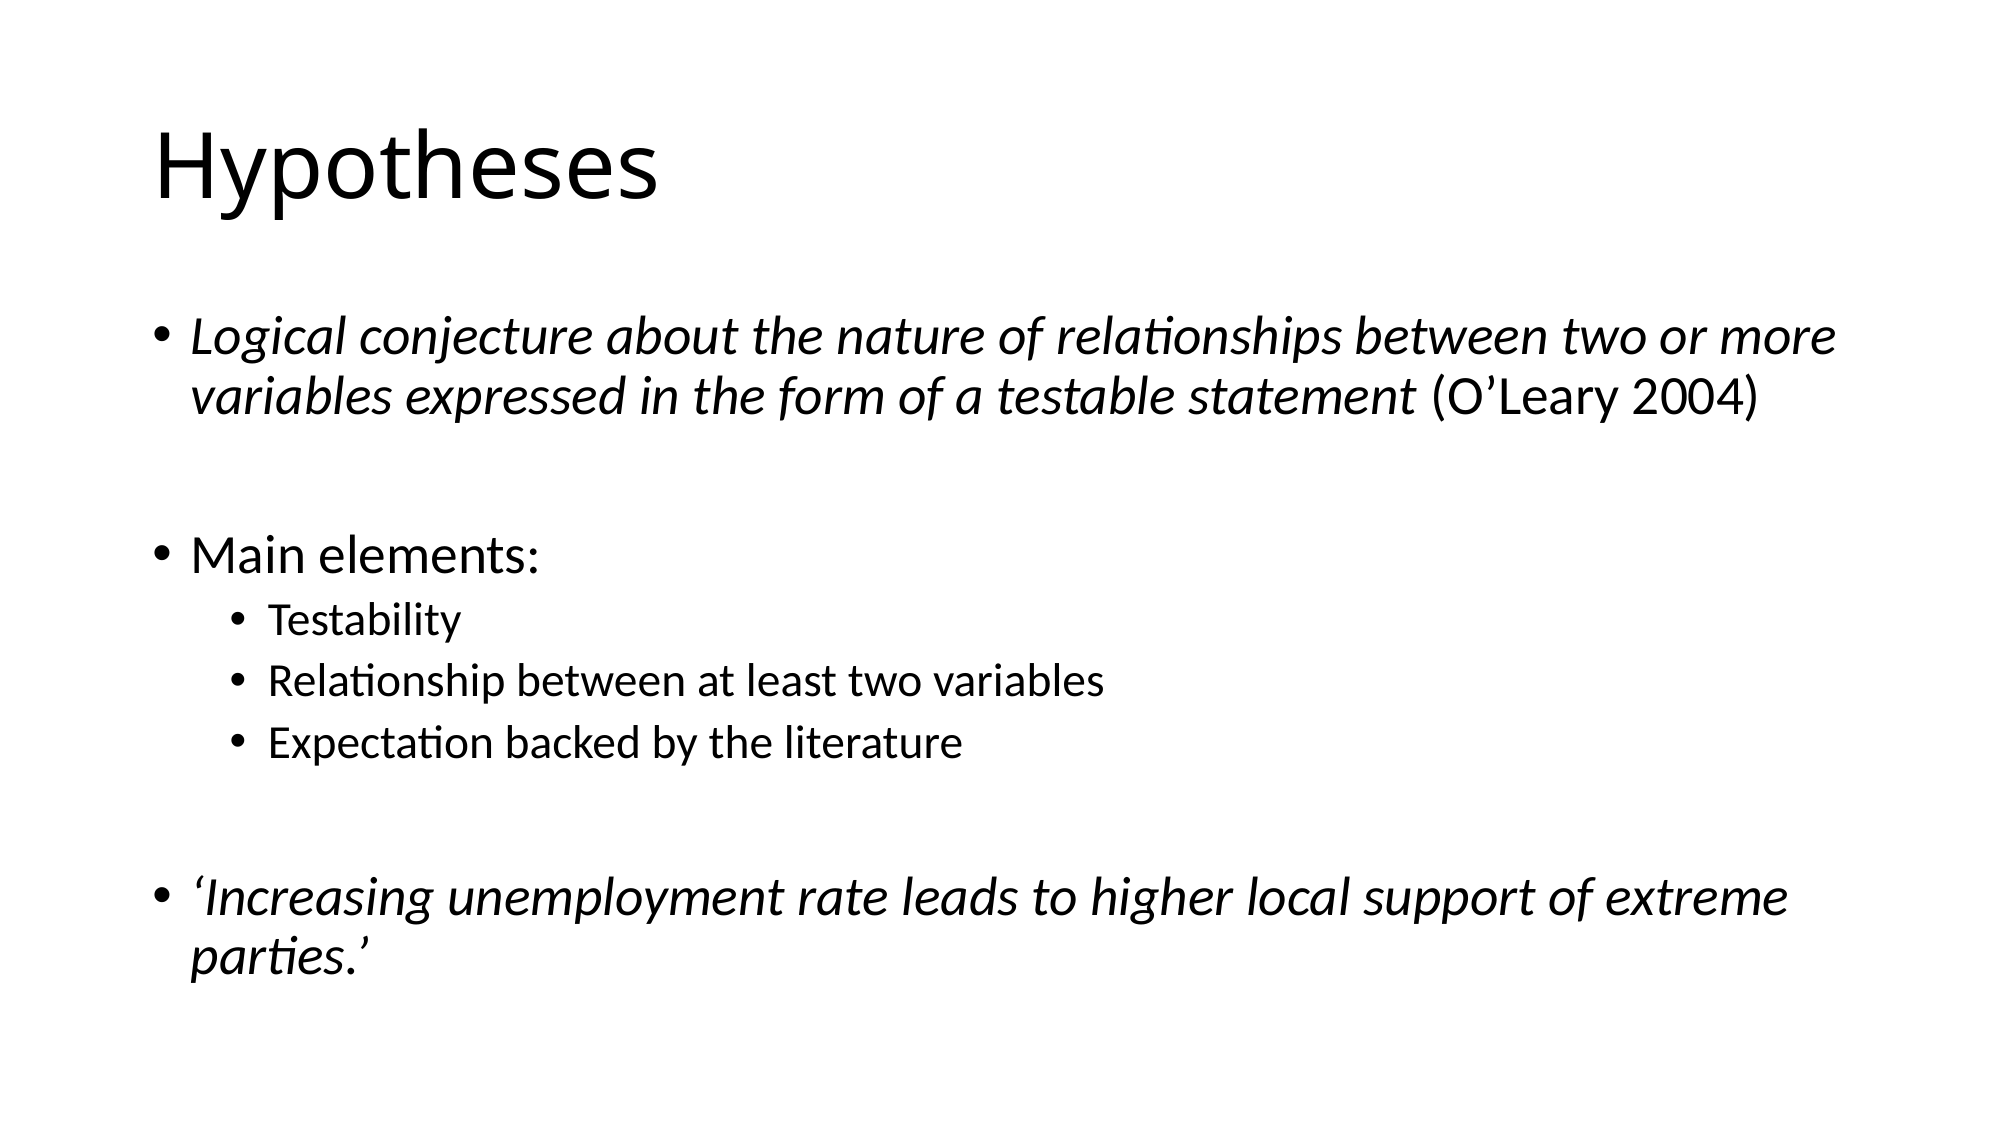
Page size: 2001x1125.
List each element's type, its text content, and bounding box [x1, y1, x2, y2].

title Hypotheses [137, 59, 1863, 278]
list Logical conjecture about the nature of relationships between two or more variables expressed in the form of a testable statement (O’Leary 2004) Main elements: Testability Relationship between at least two variables Expectation backed by the literature ‘Increasing unemployment rate leads to higher local support of extreme parties.’ [137, 299, 1863, 1014]
